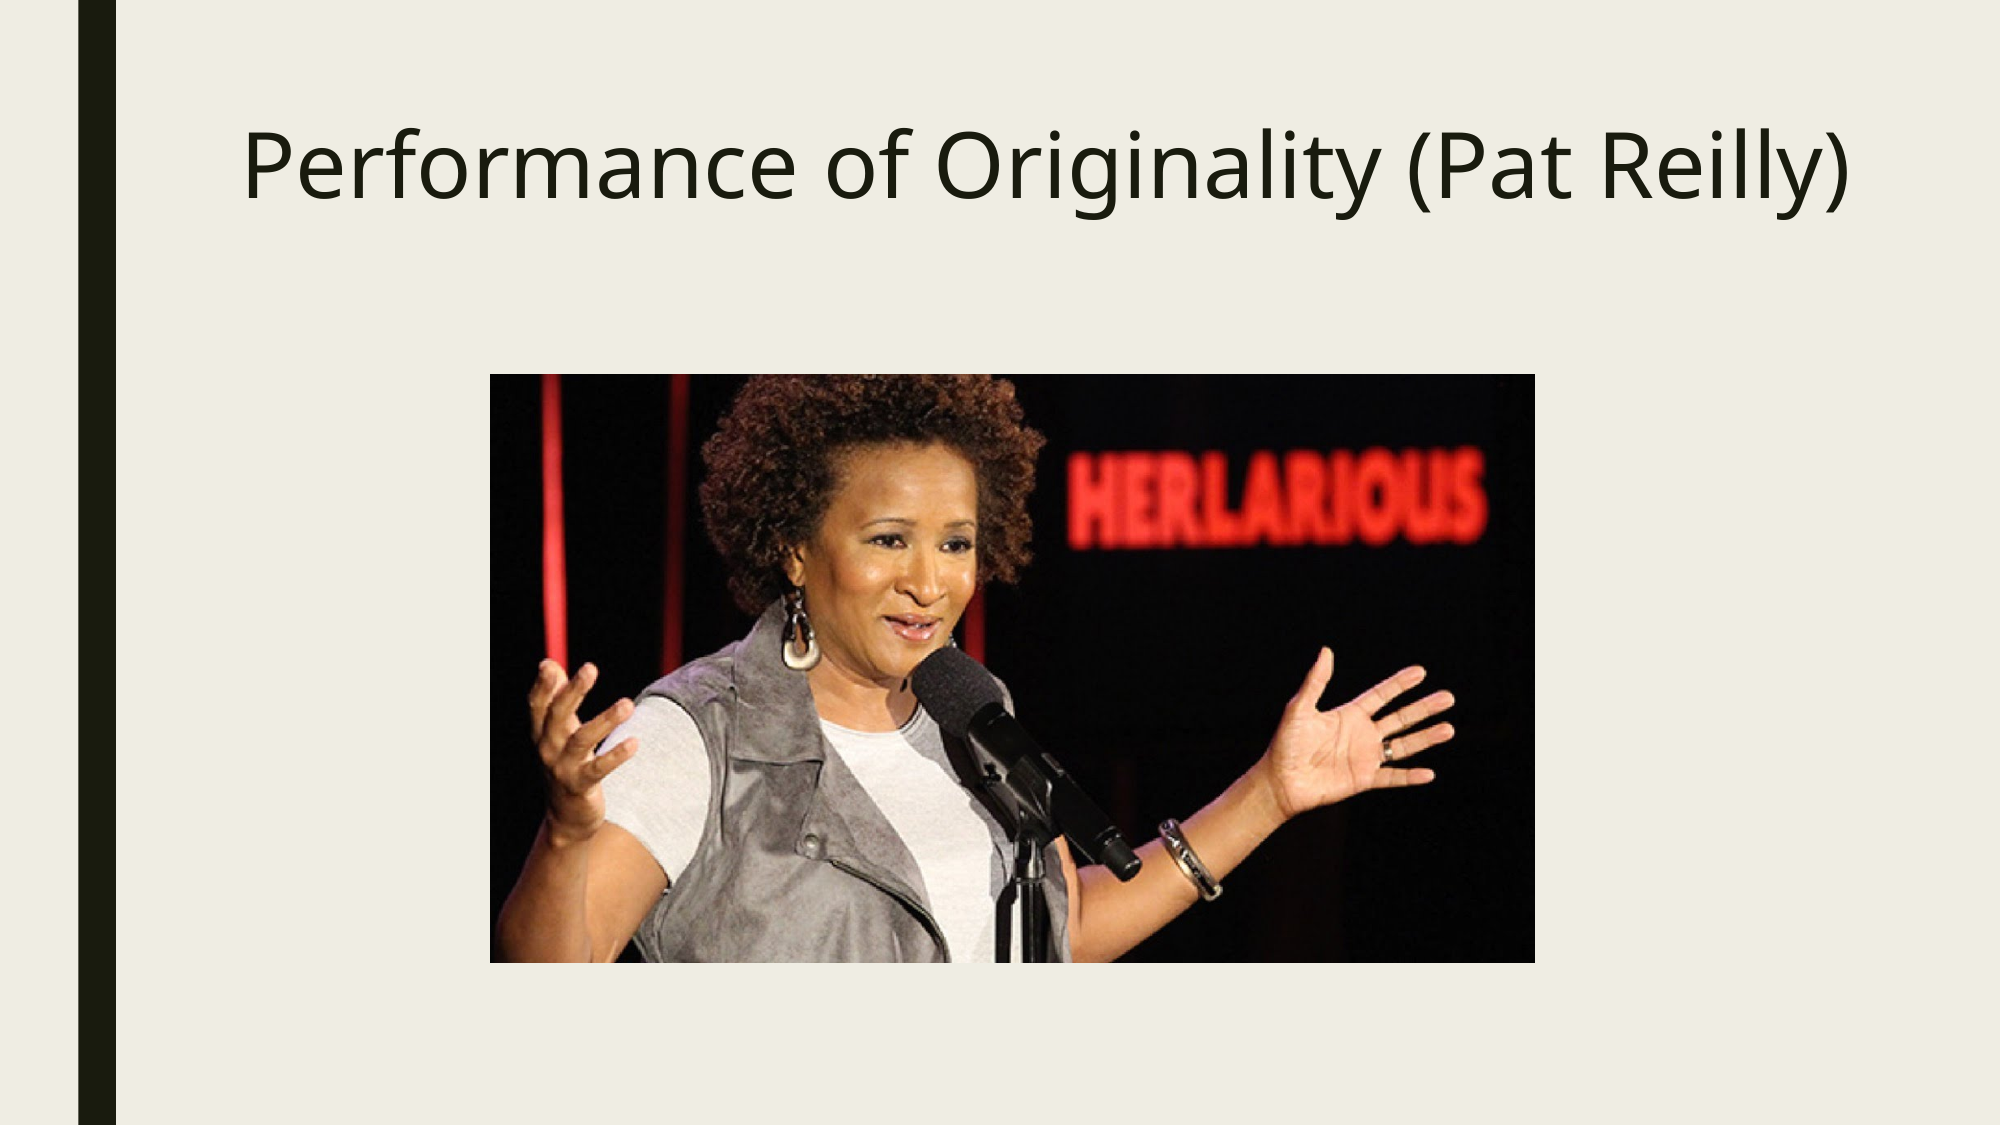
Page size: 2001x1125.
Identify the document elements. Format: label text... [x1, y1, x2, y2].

title Performance of Originality (Pat Reilly) [225, 112, 1870, 357]
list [490, 374, 1535, 963]
